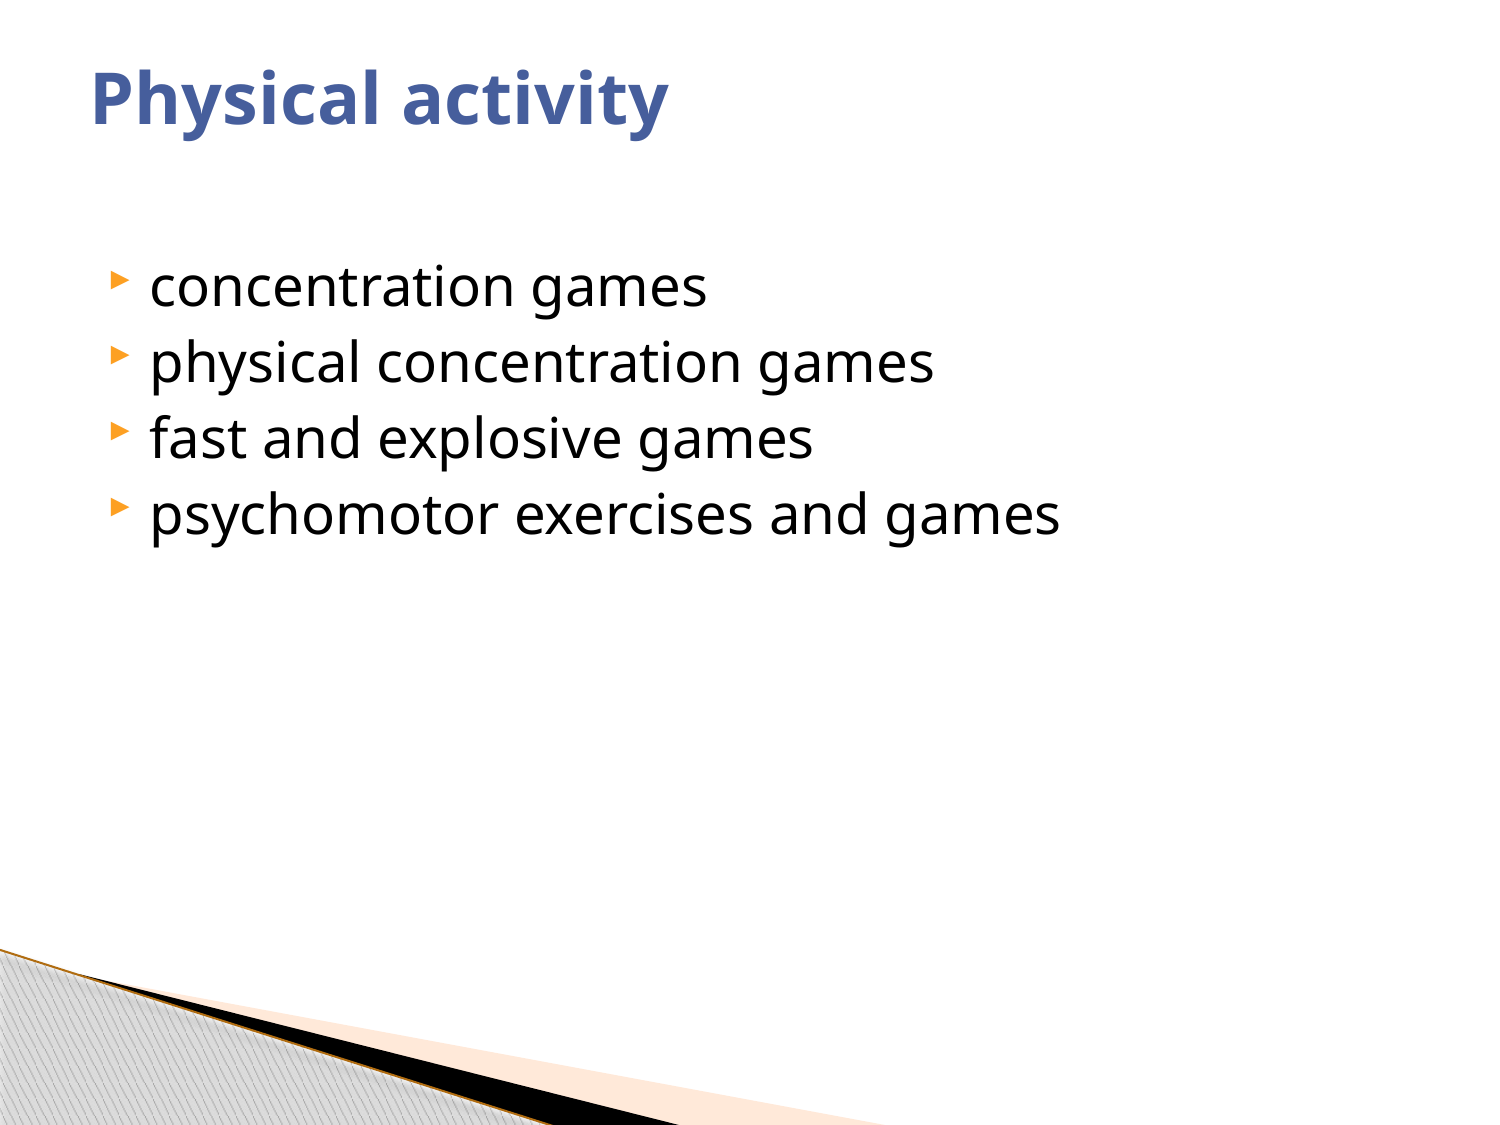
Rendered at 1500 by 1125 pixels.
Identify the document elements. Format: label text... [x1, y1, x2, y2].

list concentration games physical concentration games fast and explosive games psychomotor exercises and games [75, 243, 1425, 986]
title Physical activity [75, 45, 1425, 233]
